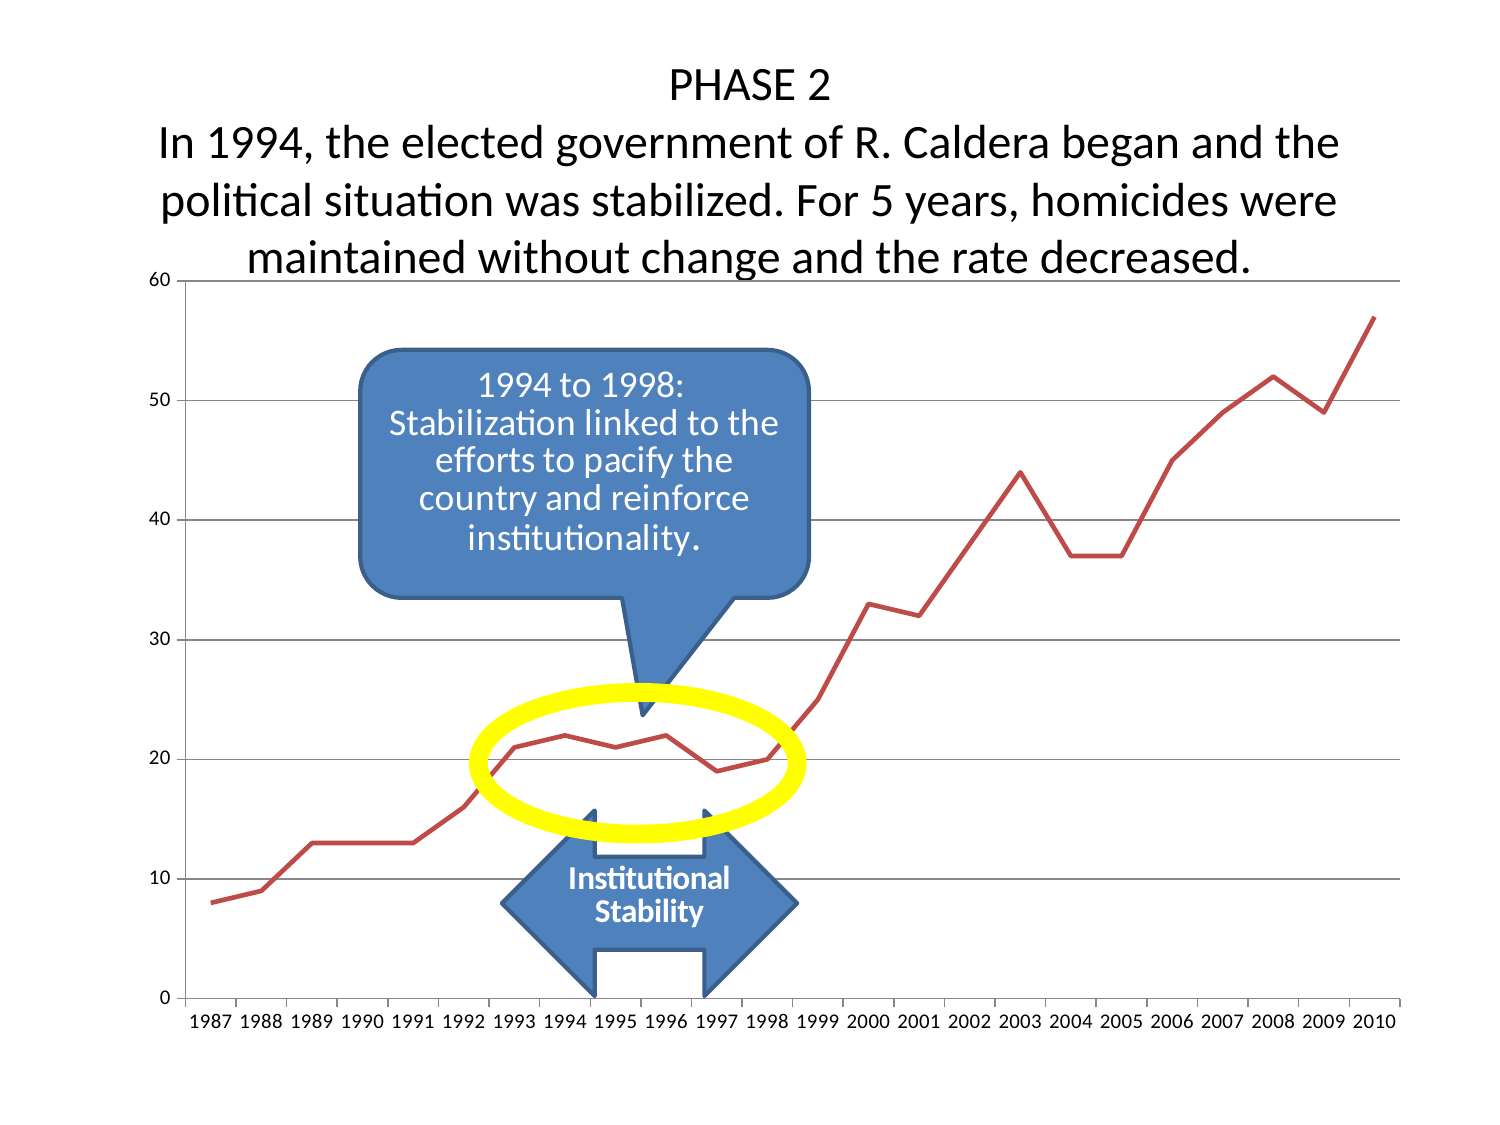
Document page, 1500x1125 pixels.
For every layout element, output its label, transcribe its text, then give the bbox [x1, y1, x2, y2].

chart [105, 257, 1407, 1067]
title PHASE 2 In 1994, the elected government of R. Caldera began and the political situation was stabilized. For 5 years, homicides were maintained without change and the rate decreased. [75, 45, 1425, 291]
